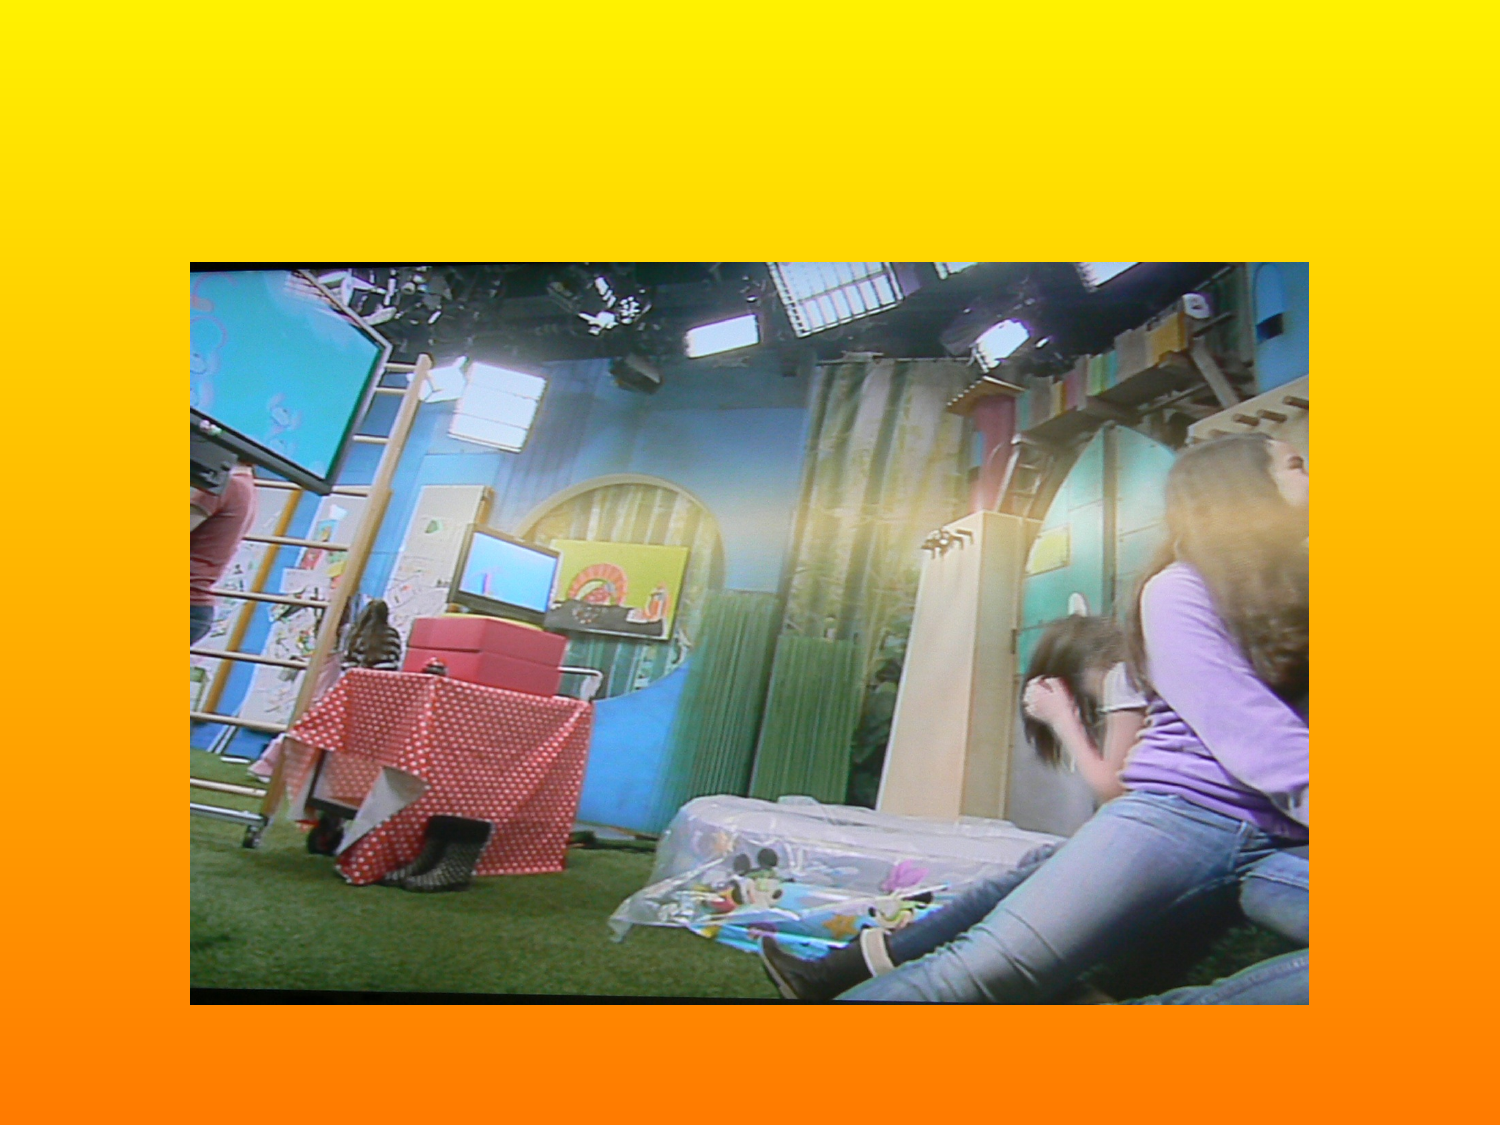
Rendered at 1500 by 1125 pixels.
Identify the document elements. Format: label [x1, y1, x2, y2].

list [190, 262, 1310, 1006]
